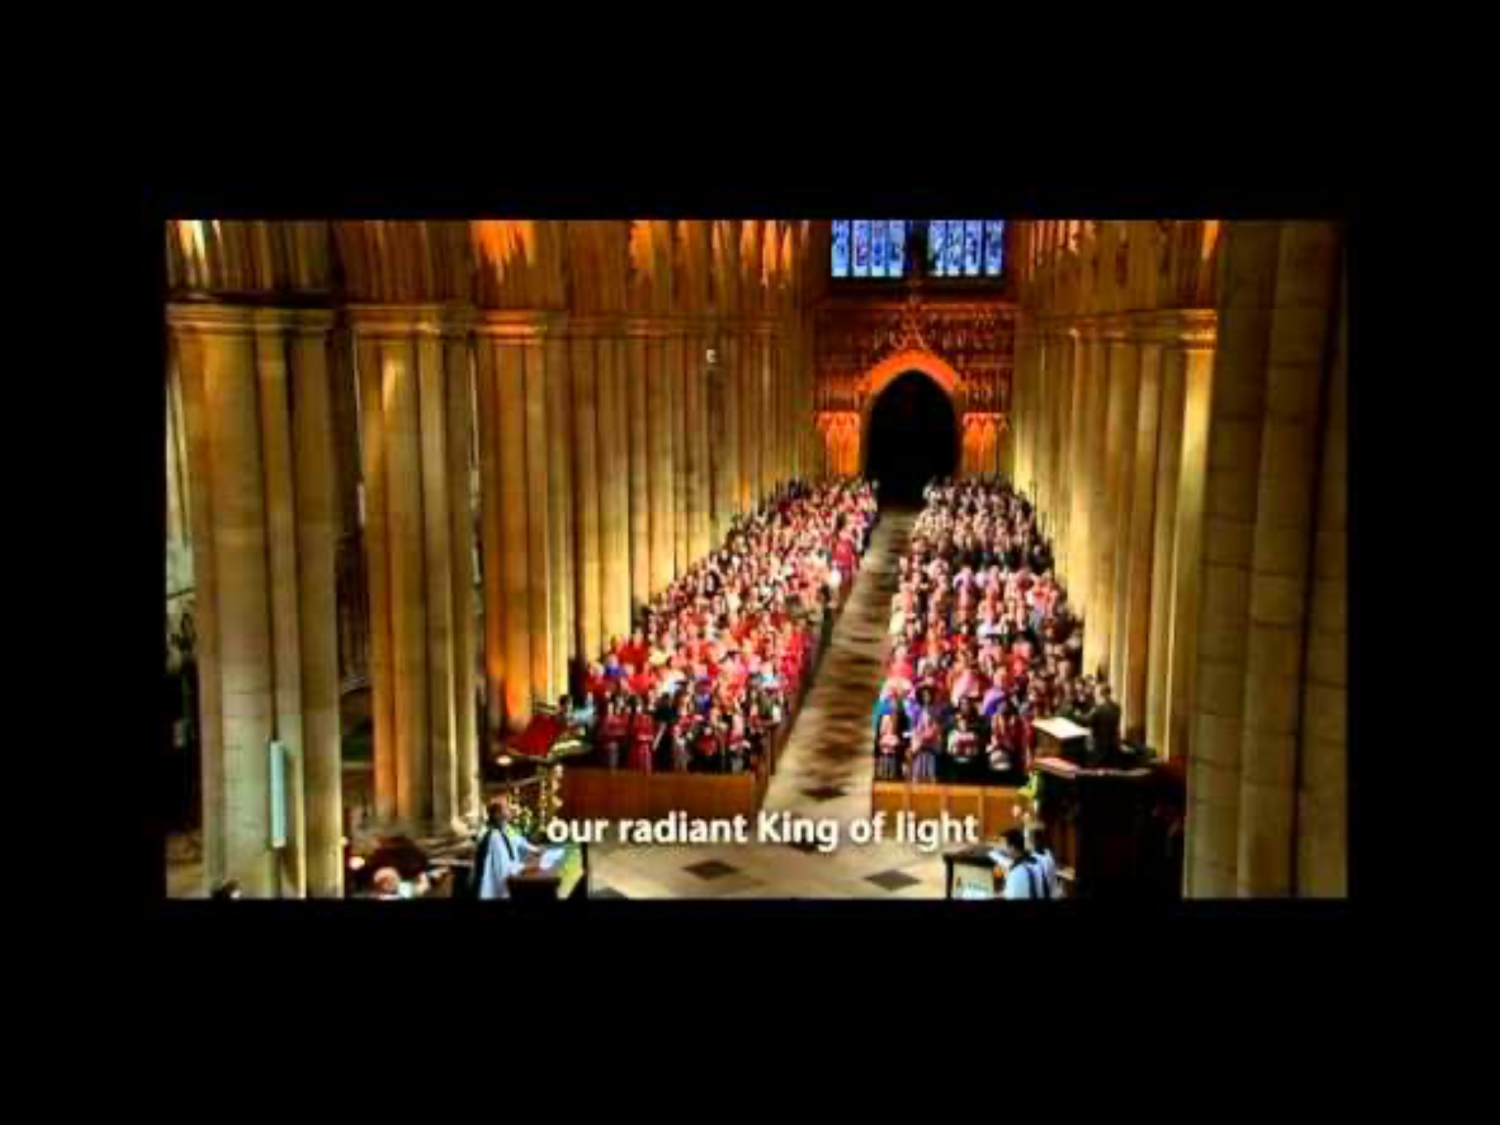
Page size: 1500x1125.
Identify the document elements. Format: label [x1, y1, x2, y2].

text_box [140, 105, 1360, 1020]
